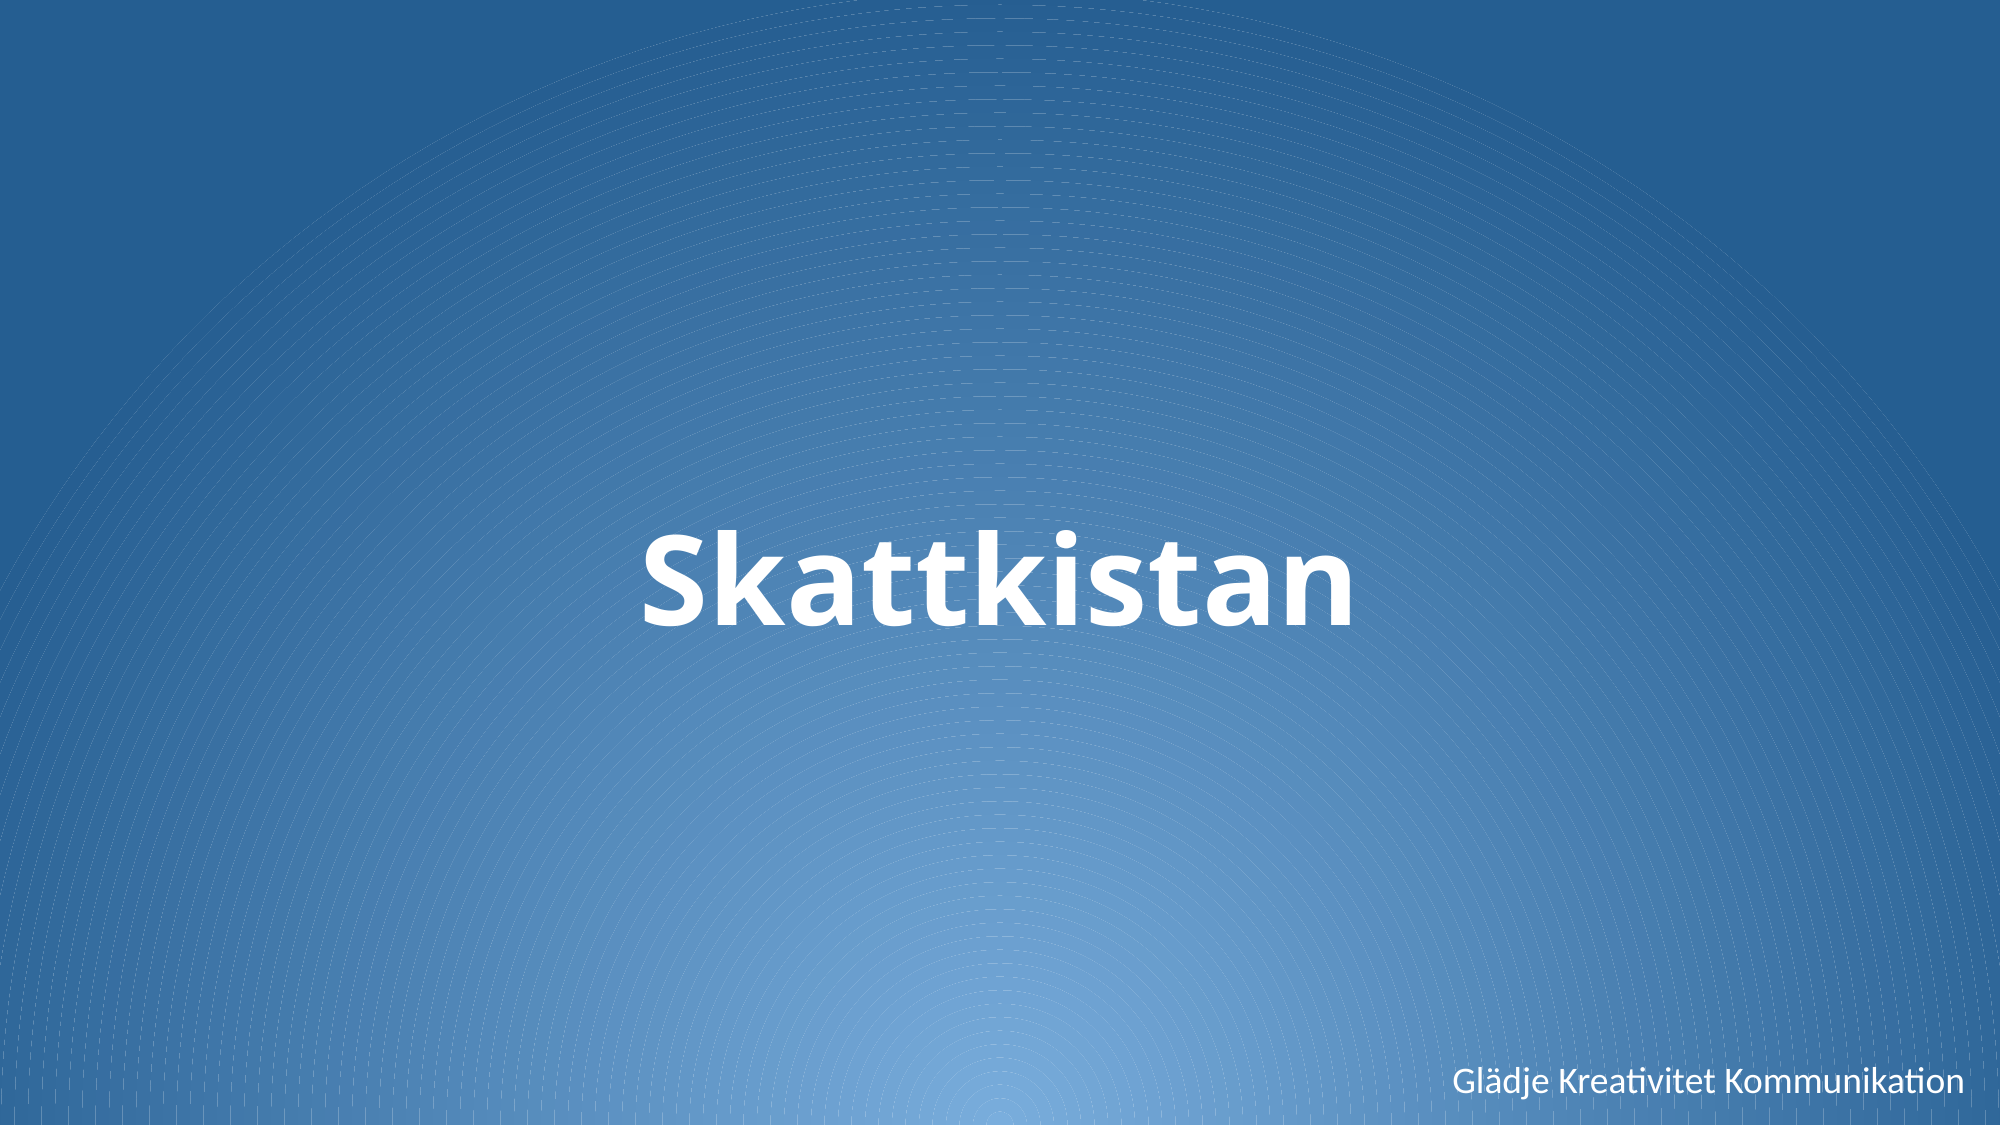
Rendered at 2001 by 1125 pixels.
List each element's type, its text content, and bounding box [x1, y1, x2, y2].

title Skattkistan [249, 464, 1750, 661]
